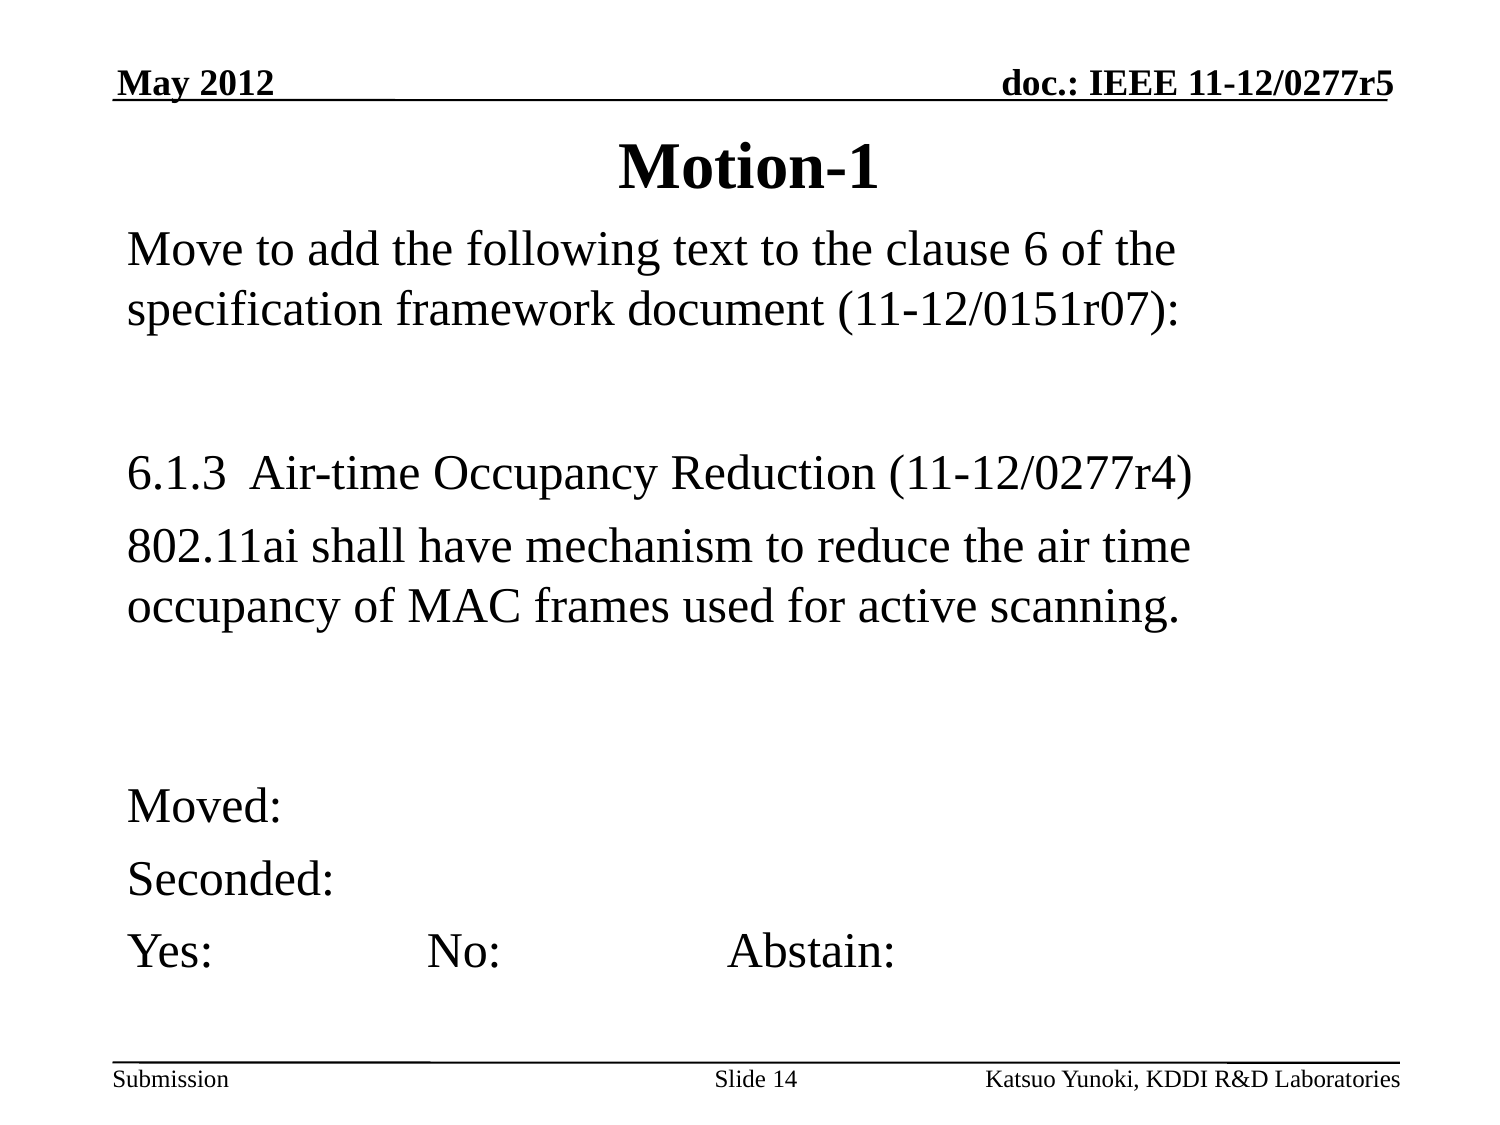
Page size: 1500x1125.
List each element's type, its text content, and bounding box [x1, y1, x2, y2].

text_box Motion-1 [112, 101, 1388, 208]
slide_number Slide 14 [712, 1061, 800, 1123]
text_box Move to add the following text to the clause 6 of the specification framework document (11-12/0151r07): [112, 208, 1388, 343]
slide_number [116, 58, 507, 101]
footer Katsuo Yunoki, KDDI R&D Laboratories [891, 1061, 1402, 1095]
text_box 6.1.3 Air-time Occupancy Reduction (11-12/0277r4) 802.11ai shall have mechanism to reduce the air time occupancy of MAC frames used for active scanning. [112, 432, 1365, 640]
text_box Moved: Seconded: Yes: No: Abstain: [112, 765, 1365, 986]
